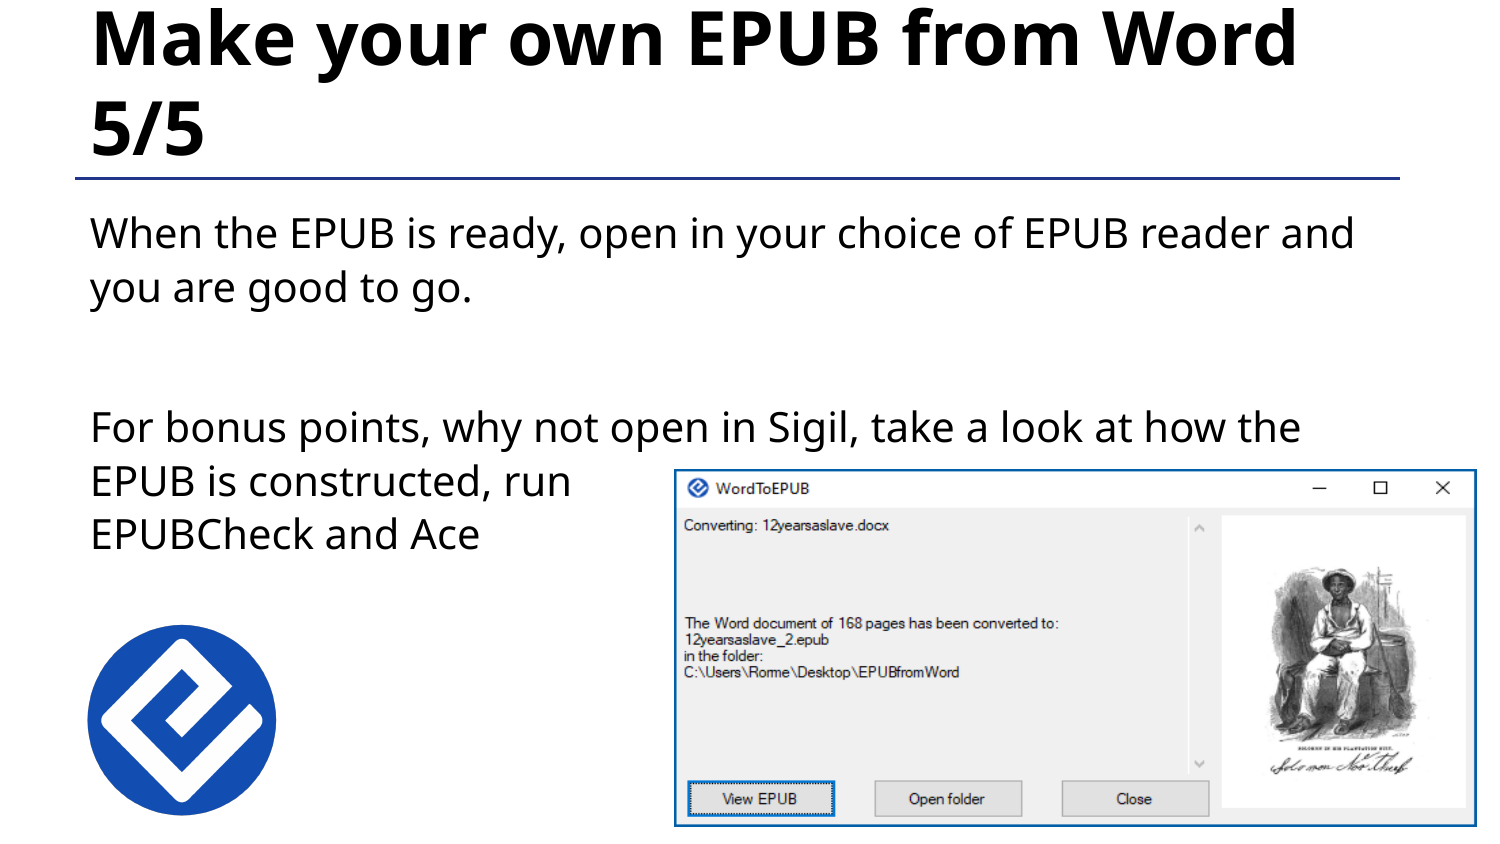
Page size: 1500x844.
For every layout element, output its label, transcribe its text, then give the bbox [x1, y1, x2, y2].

title Make your own EPUB from Word 5/5 [75, 34, 1425, 179]
picture [85, 620, 278, 818]
text_box When the EPUB is ready, open in your choice of EPUB reader and you are good to go. For bonus points, why not open in Sigil, take a look at how the EPUB is constructed, run EPUBCheck and Ace [74, 196, 1403, 566]
picture [674, 469, 1477, 827]
